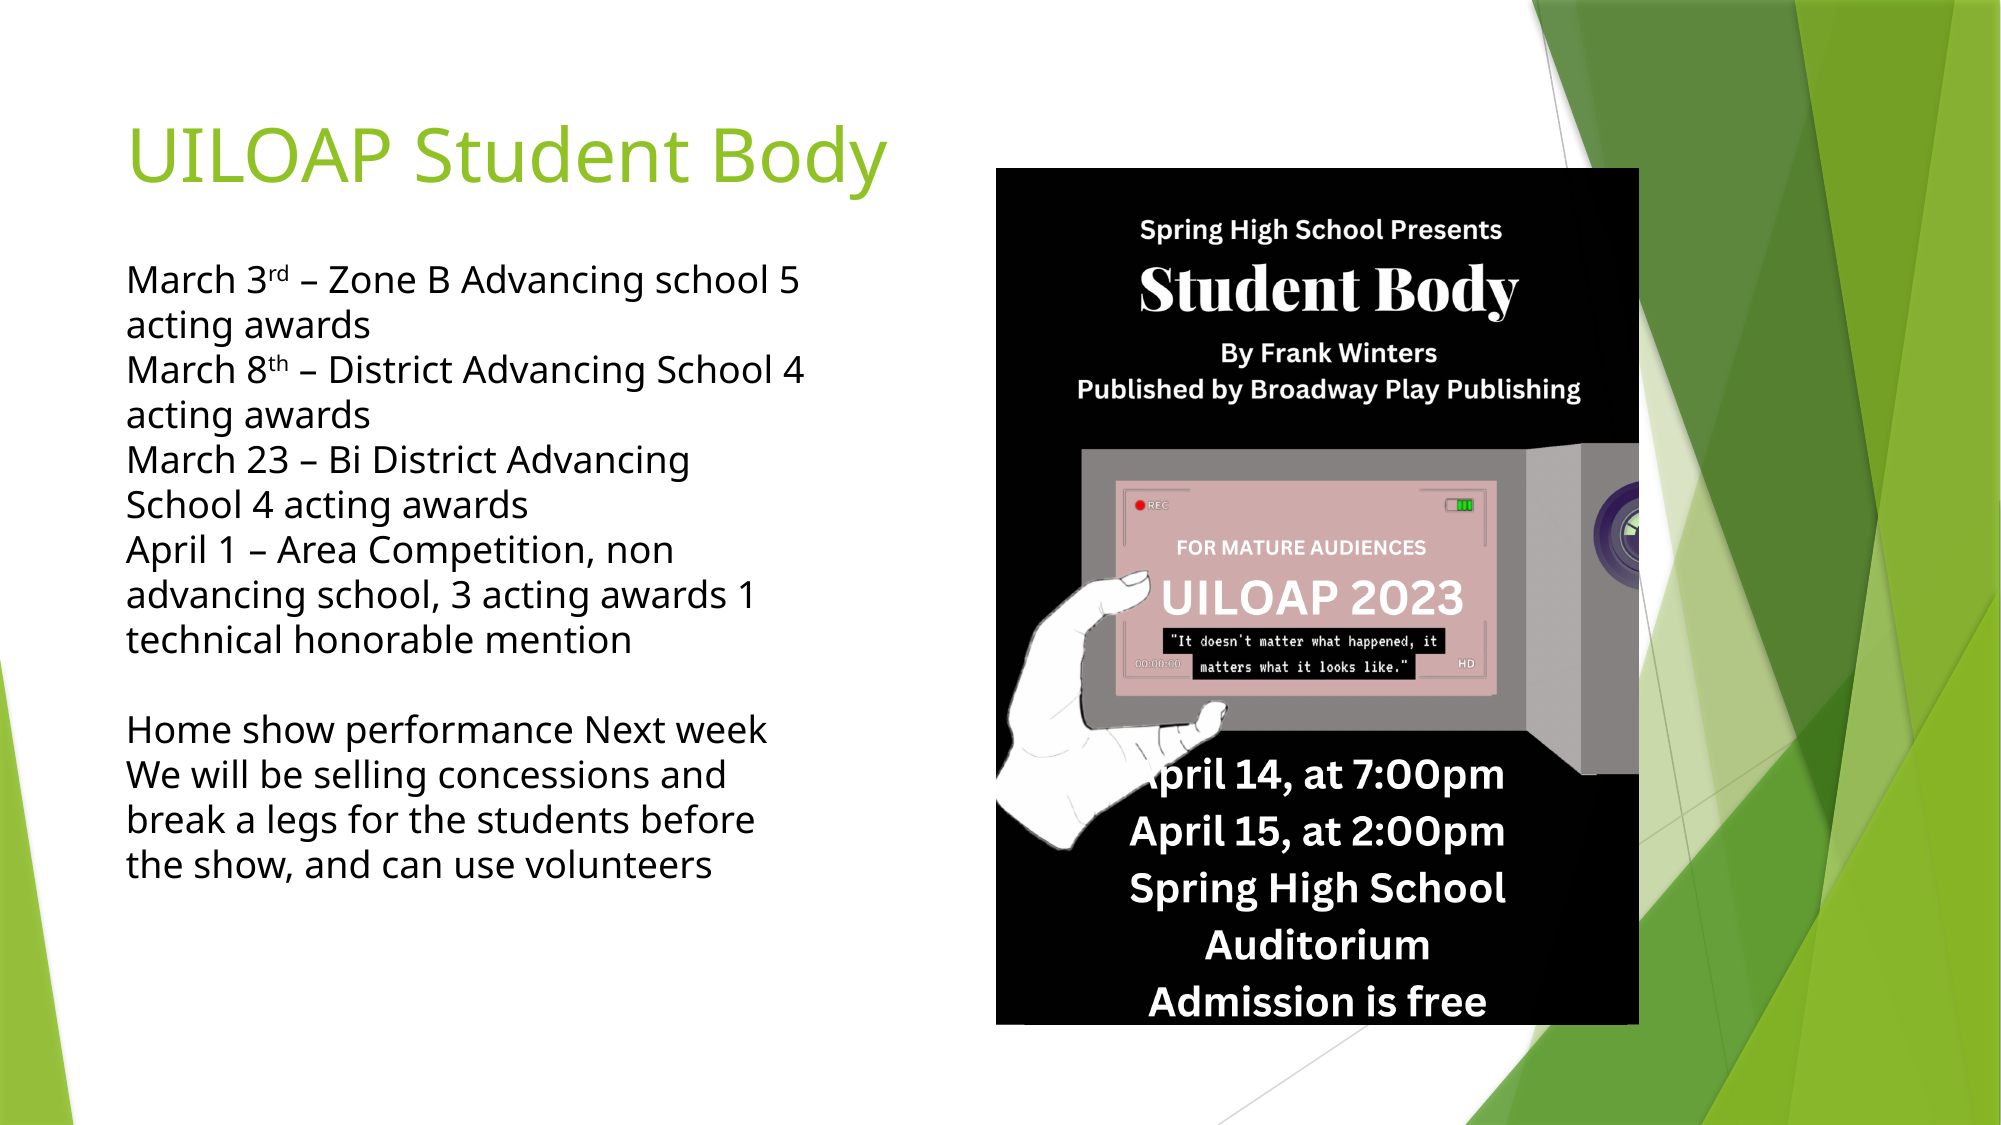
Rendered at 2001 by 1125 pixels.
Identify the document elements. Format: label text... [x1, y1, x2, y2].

title UILOAP Student Body [111, 99, 1522, 317]
text_box March 3rd – Zone B Advancing school 5 acting awards March 8th – District Advancing School 4 acting awards March 23 – Bi District Advancing School 4 acting awards April 1 – Area Competition, non advancing school, 3 acting awards 1 technical honorable mention Home show performance Next week We will be selling concessions and break a legs for the students before the show, and can use volunteers [111, 248, 824, 938]
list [995, 167, 1640, 1026]
